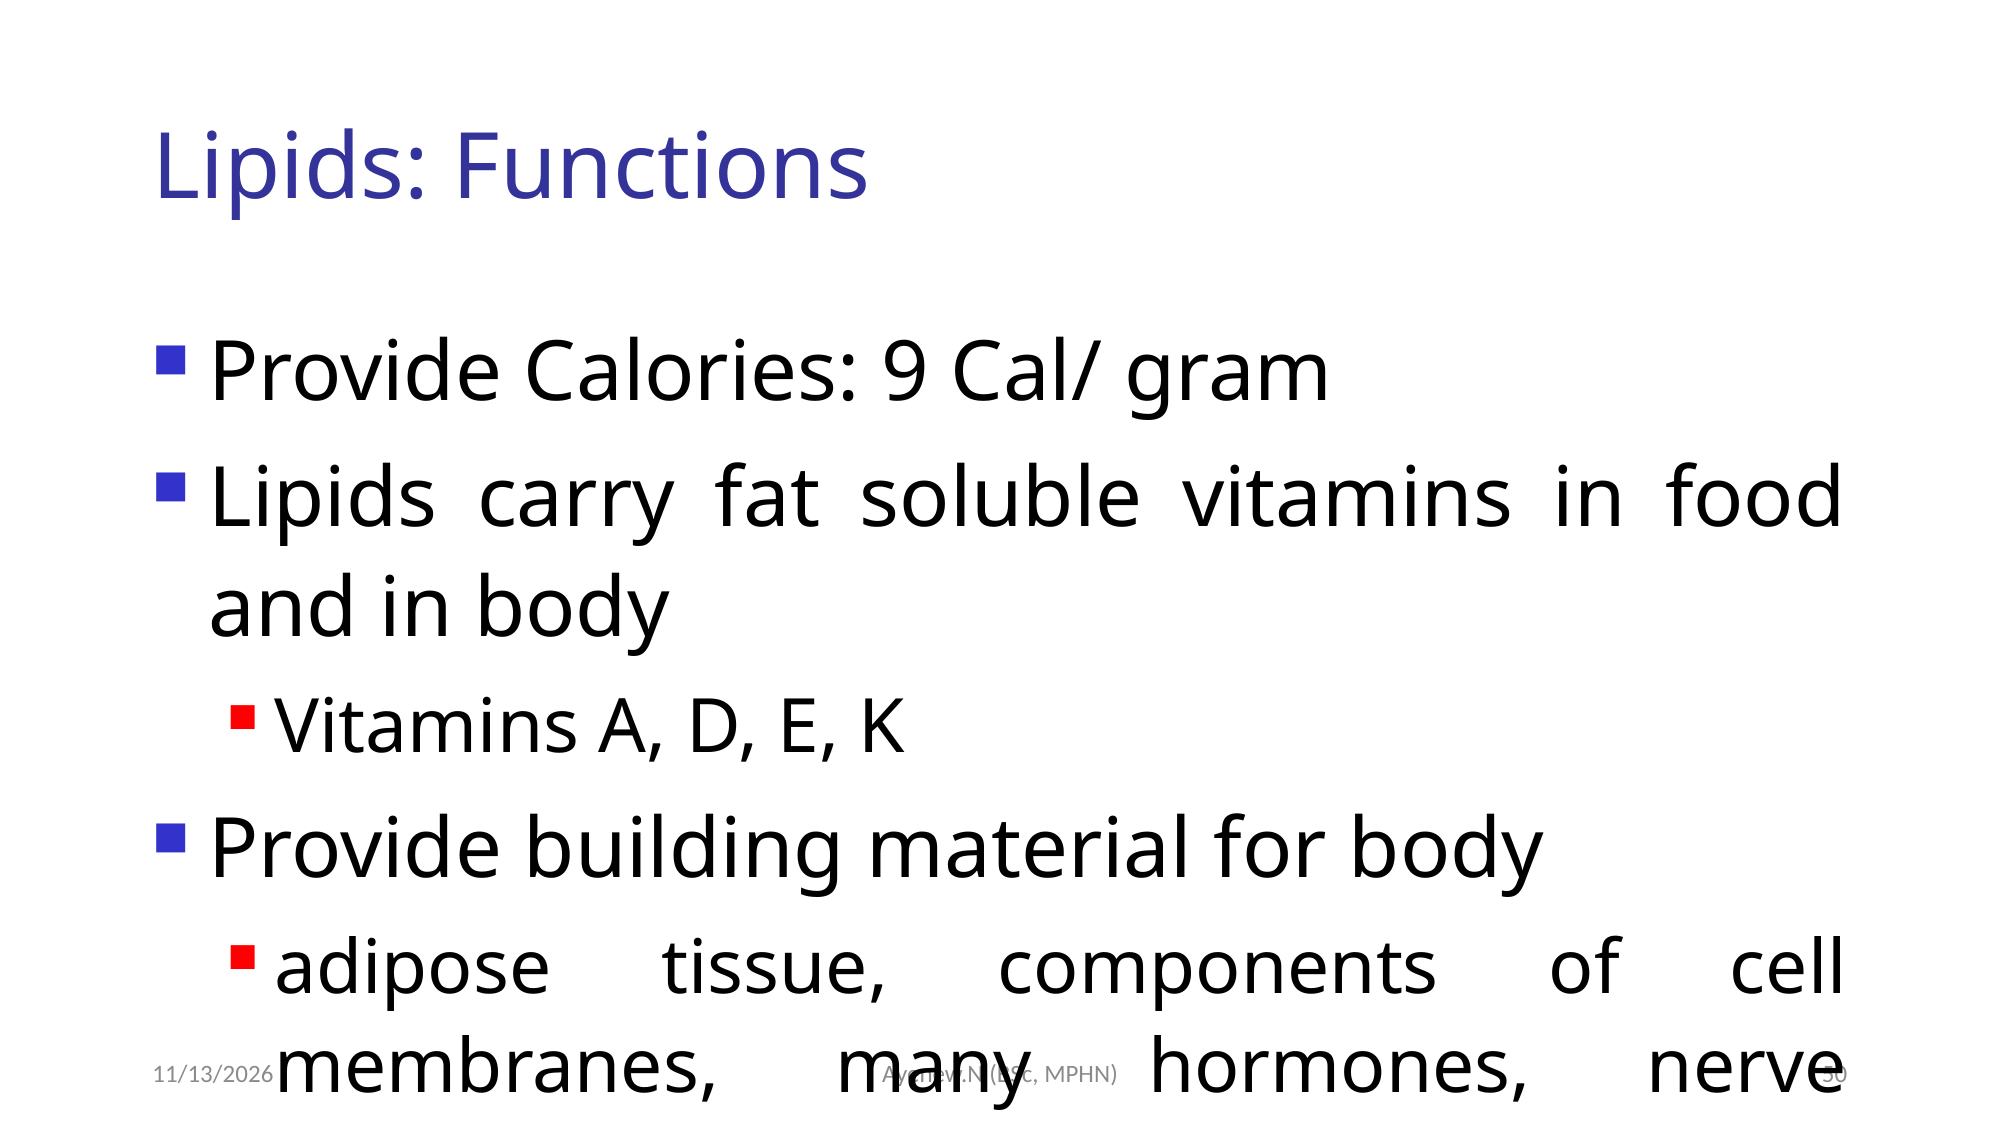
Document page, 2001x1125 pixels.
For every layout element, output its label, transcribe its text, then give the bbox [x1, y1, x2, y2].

slide_number 50 [1412, 1042, 1863, 1103]
footer Ayenew.N (BSc, MPHN) [662, 1042, 1338, 1103]
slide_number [137, 1042, 588, 1103]
list Provide Calories: 9 Cal/ gram Lipids carry fat soluble vitamins in food and in body Vitamins A, D, E, K Provide building material for body adipose tissue, components of cell membranes, many hormones, nerve coverings [137, 299, 1863, 1014]
title Lipids: Functions [137, 59, 1863, 278]
